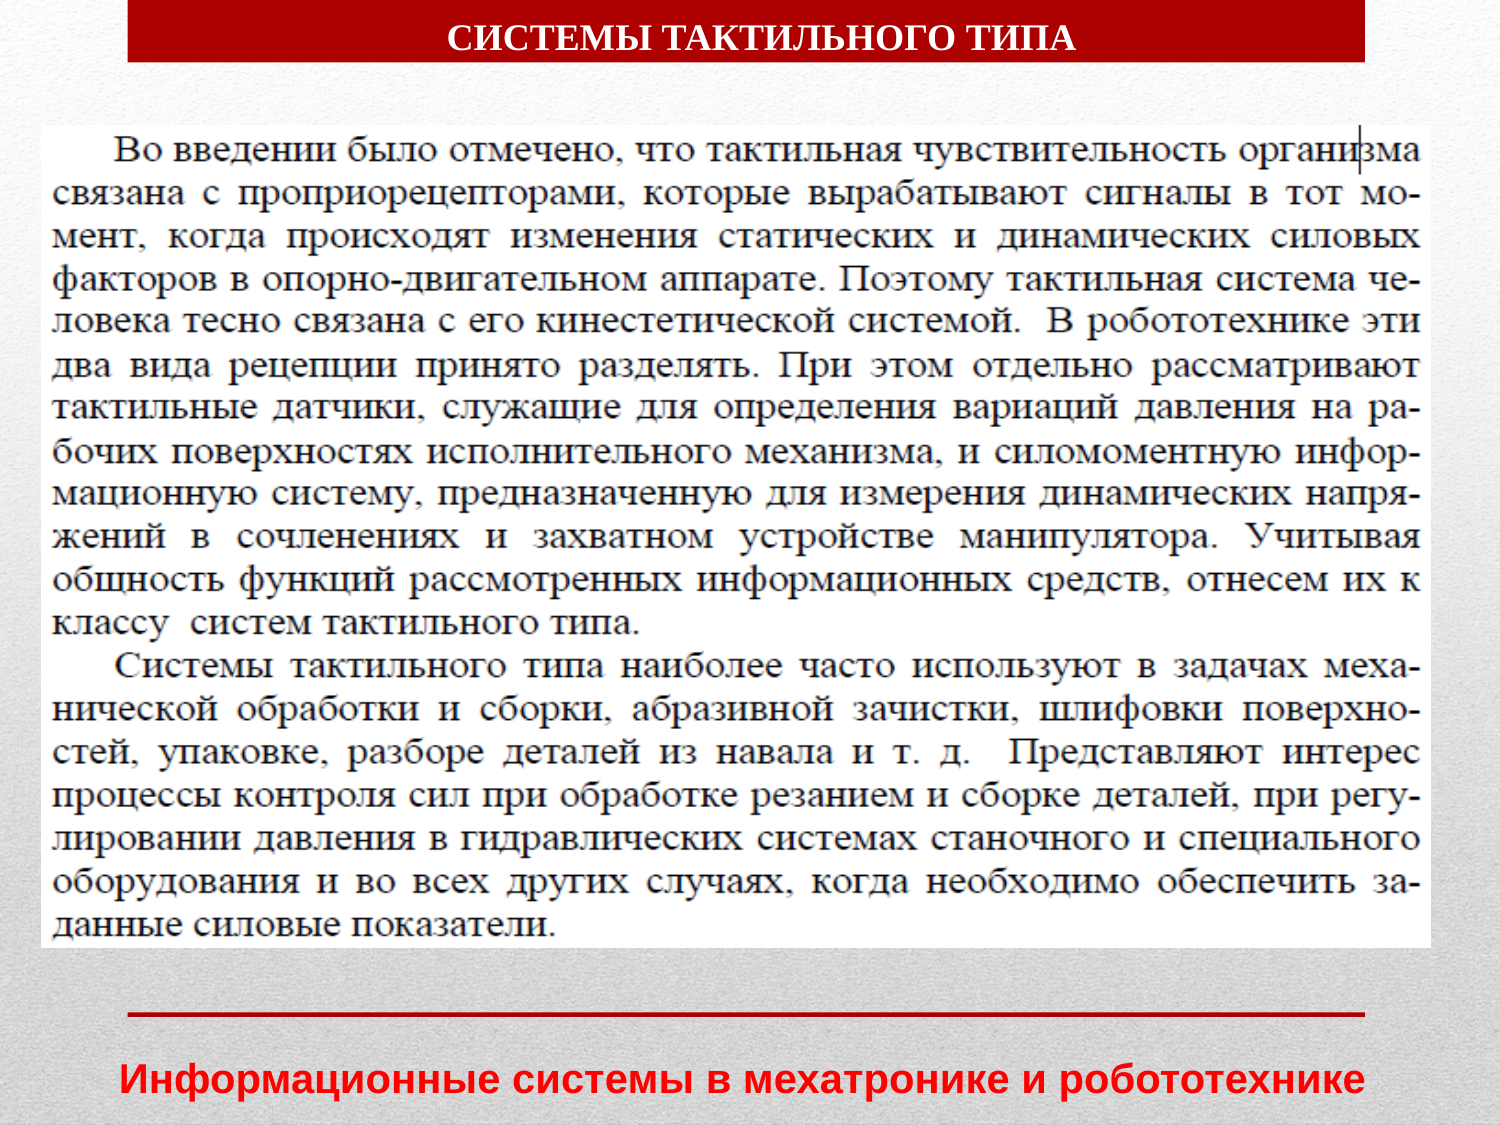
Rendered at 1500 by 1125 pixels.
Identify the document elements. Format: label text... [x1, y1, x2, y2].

text_box СИСТЕМЫ ТАКТИЛЬНОГО ТИПА [312, 5, 1211, 66]
picture [40, 124, 1432, 949]
text_box Информационные системы в мехатронике и робототехнике [81, 1044, 1404, 1110]
